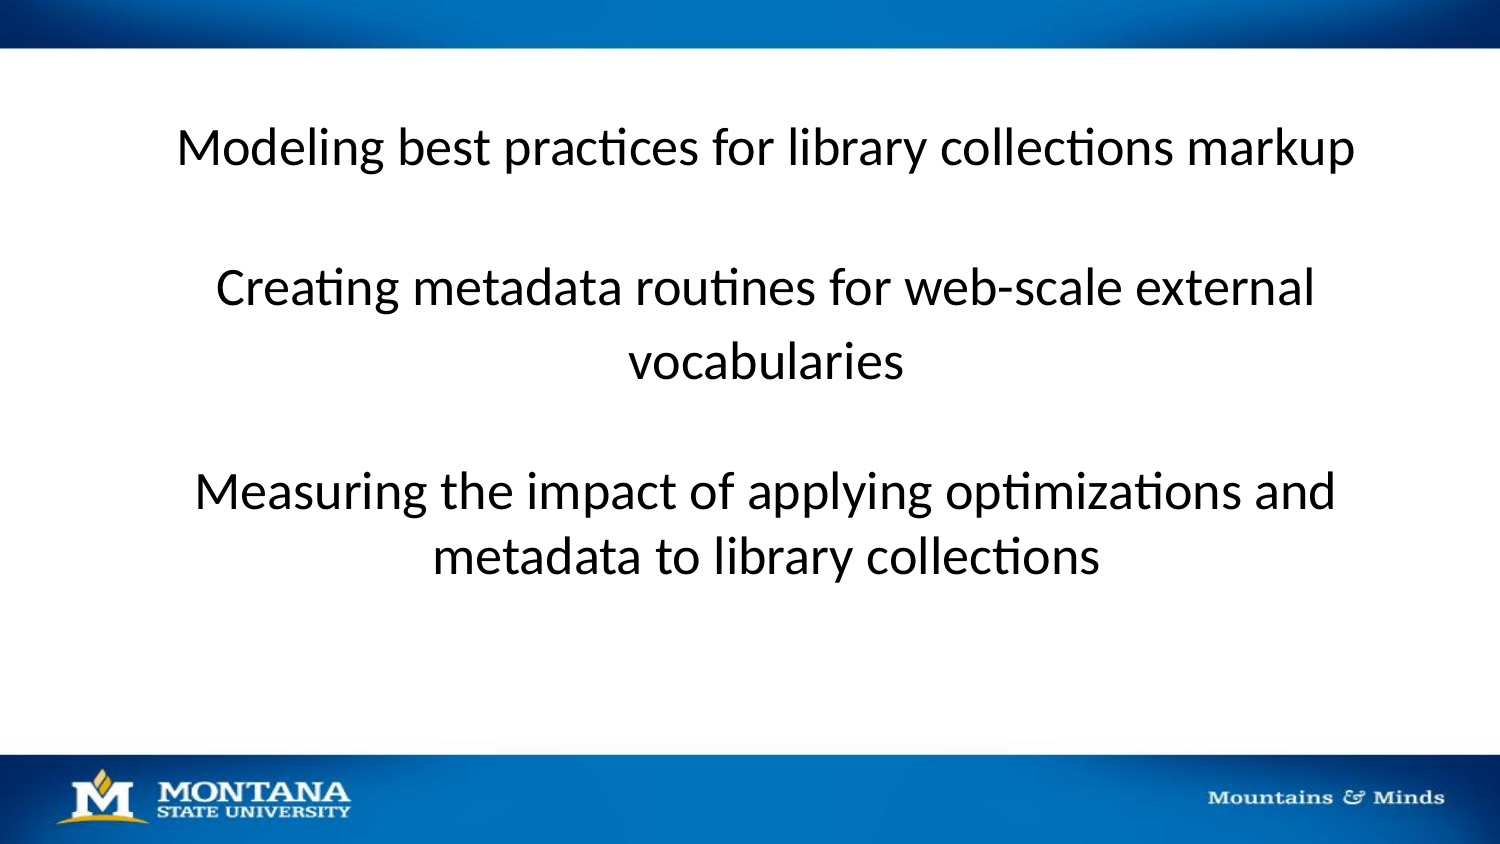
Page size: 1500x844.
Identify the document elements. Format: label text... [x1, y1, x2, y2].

text_box Modeling best practices for library collections markup Creating metadata routines for web-scale external vocabularies Measuring the impact of applying optimizations and metadata to library collections [81, 86, 1452, 687]
picture [0, 0, 1500, 844]
